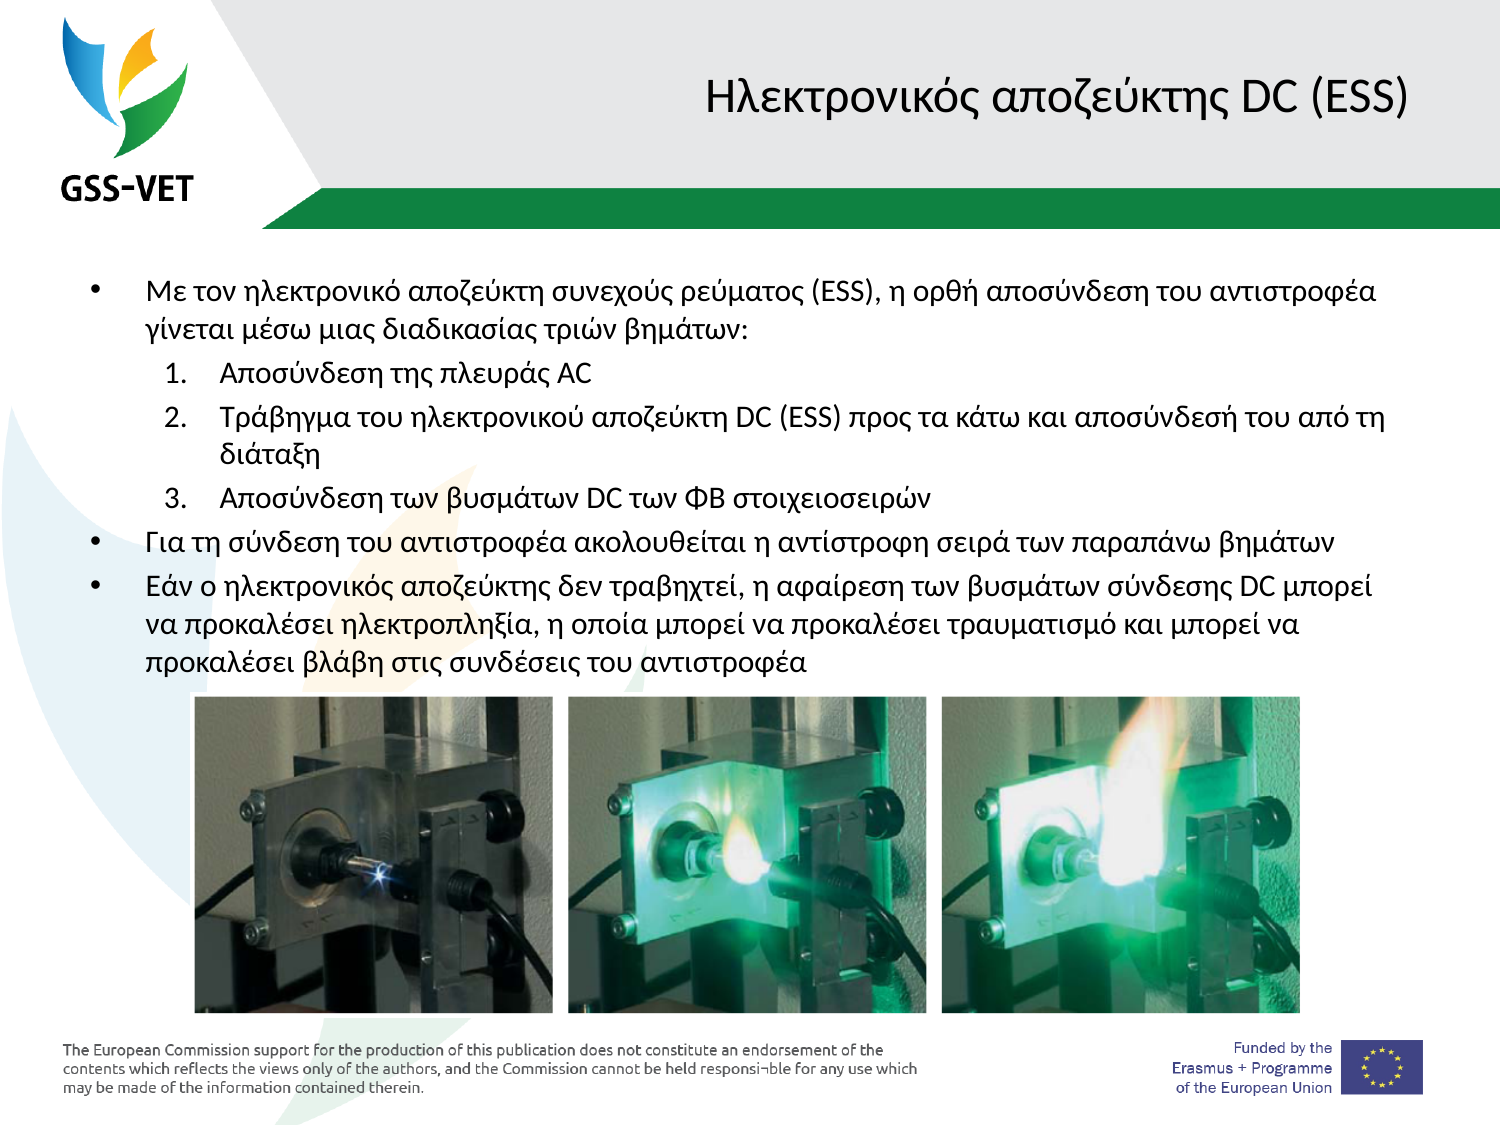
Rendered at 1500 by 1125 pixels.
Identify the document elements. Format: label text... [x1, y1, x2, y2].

picture [0, 0, 1500, 1125]
title Ηλεκτρονικός αποζεύκτης DC (ESS) [324, 0, 1425, 185]
list Με τον ηλεκτρονικό αποζεύκτη συνεχούς ρεύματος (ESS), η ορθή αποσύνδεση του αντιστροφέα γίνεται μέσω μιας διαδικασίας τριών βημάτων: Αποσύνδεση της πλευράς AC Τράβηγμα του ηλεκτρονικού αποζεύκτη DC (ESS) προς τα κάτω και αποσύνδεσή του από τη διάταξη Αποσύνδεση των βυσμάτων DC των ΦΒ στοιχειοσειρών Για τη σύνδεση του αντιστροφέα ακολουθείται η αντίστροφη σειρά των παραπάνω βημάτων Εάν ο ηλεκτρονικός αποζεύκτης δεν τραβηχτεί, η αφαίρεση των βυσμάτων σύνδεσης DC μπορεί να προκαλέσει ηλεκτροπληξία, η οποία μπορεί να προκαλέσει τραυματισμό και μπορεί να προκαλέσει βλάβη στις συνδέσεις του αντιστροφέα [75, 262, 1425, 693]
